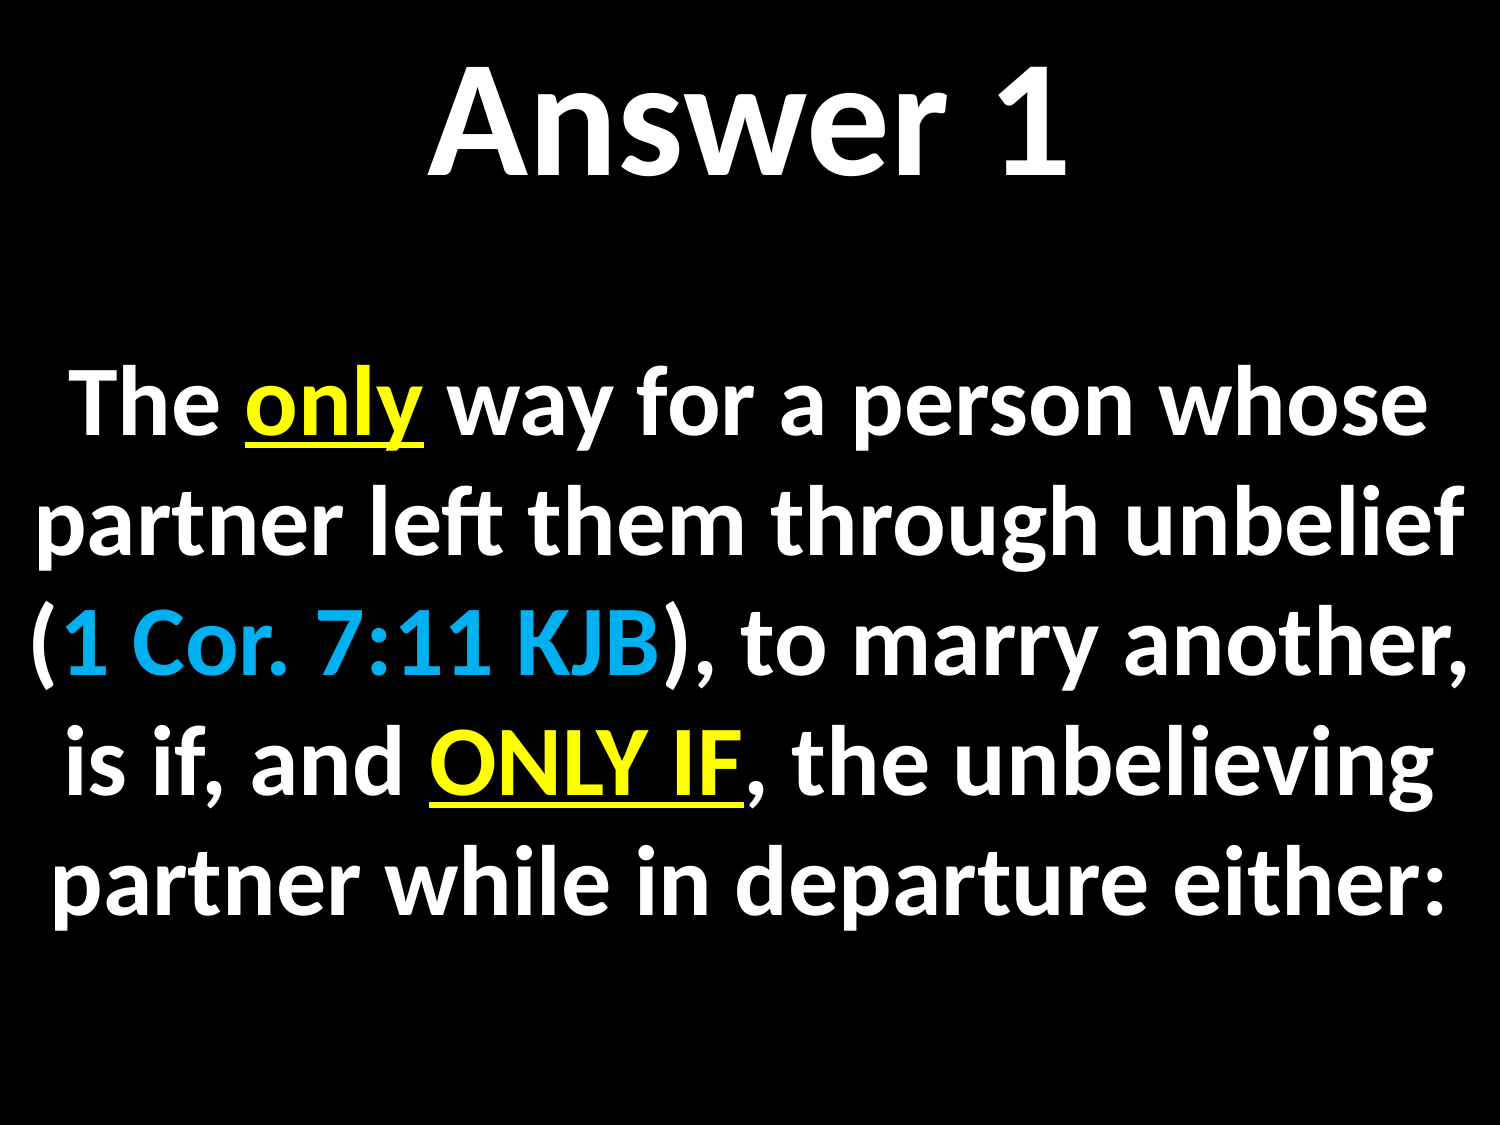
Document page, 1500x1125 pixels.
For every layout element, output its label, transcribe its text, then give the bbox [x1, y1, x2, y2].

text_box The only way for a person whose partner left them through unbelief (1 Cor. 7:11 KJB), to marry another, is if, and ONLY IF, the unbelieving partner while in departure either: [0, 328, 1500, 943]
text_box Answer 1 [0, 1, 1500, 216]
